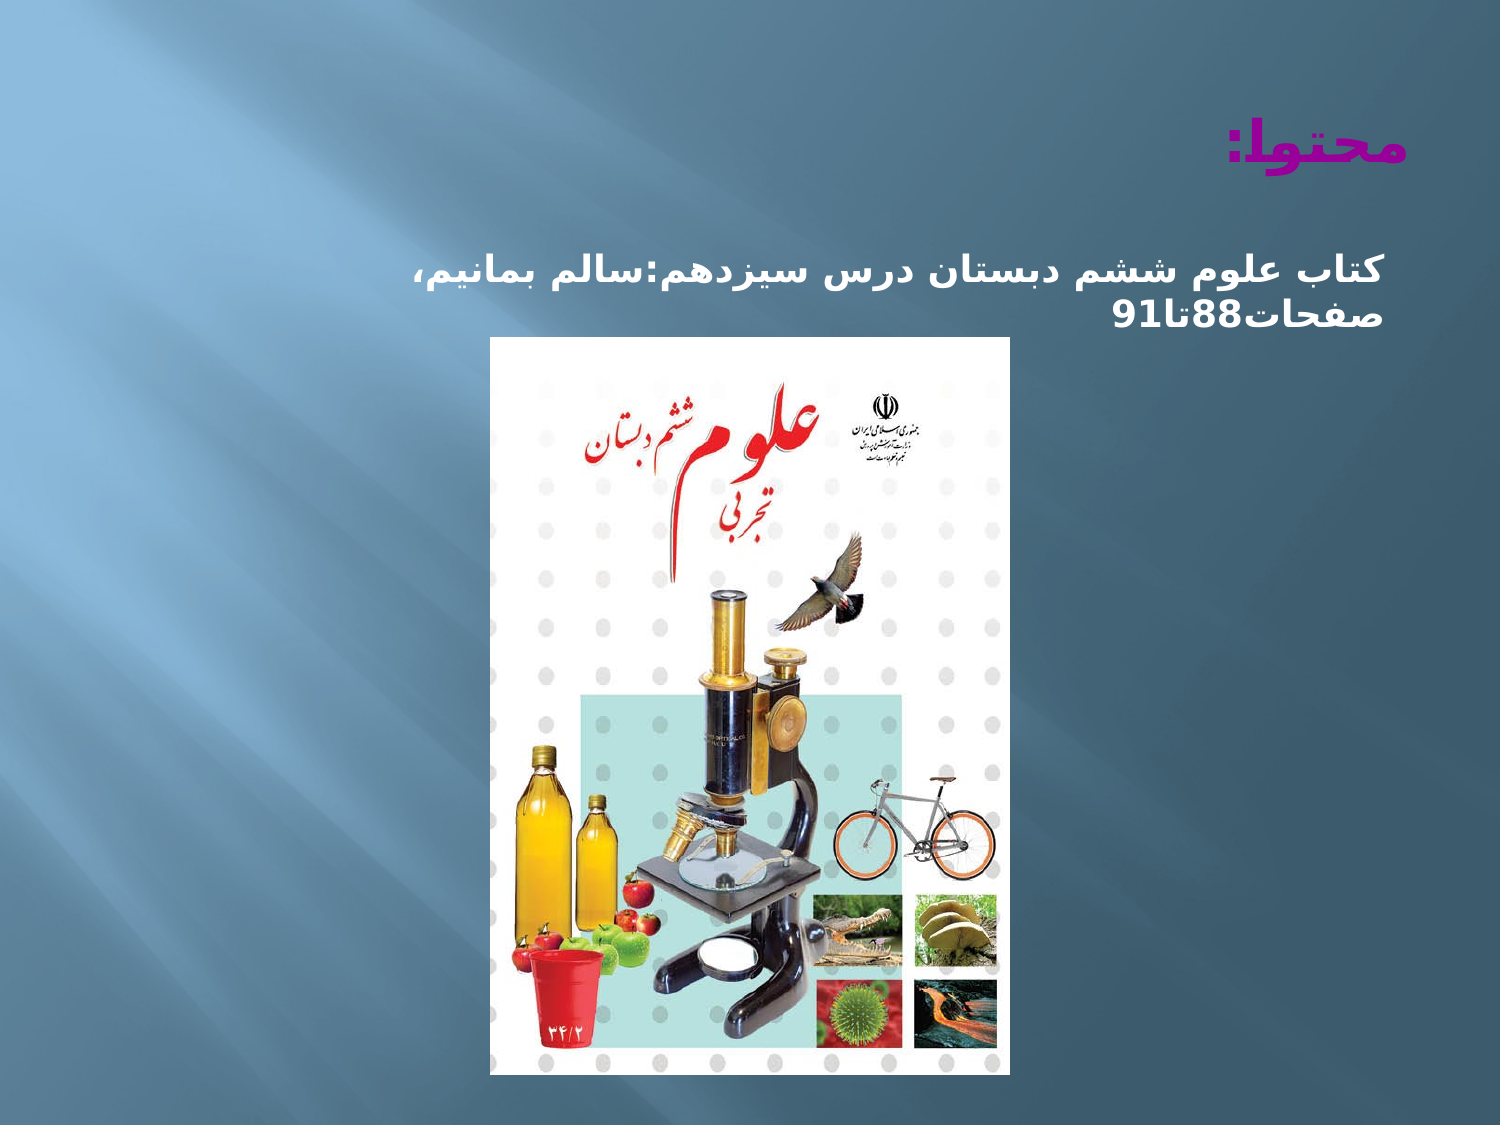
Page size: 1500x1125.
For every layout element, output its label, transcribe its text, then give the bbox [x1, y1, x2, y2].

text_box کتاب علوم ششم دبستان درس سیزدهم:سالم بمانیم، صفحات88تا91 [137, 237, 1400, 343]
picture [490, 337, 1010, 1076]
title محتوا: [75, 45, 1425, 233]
